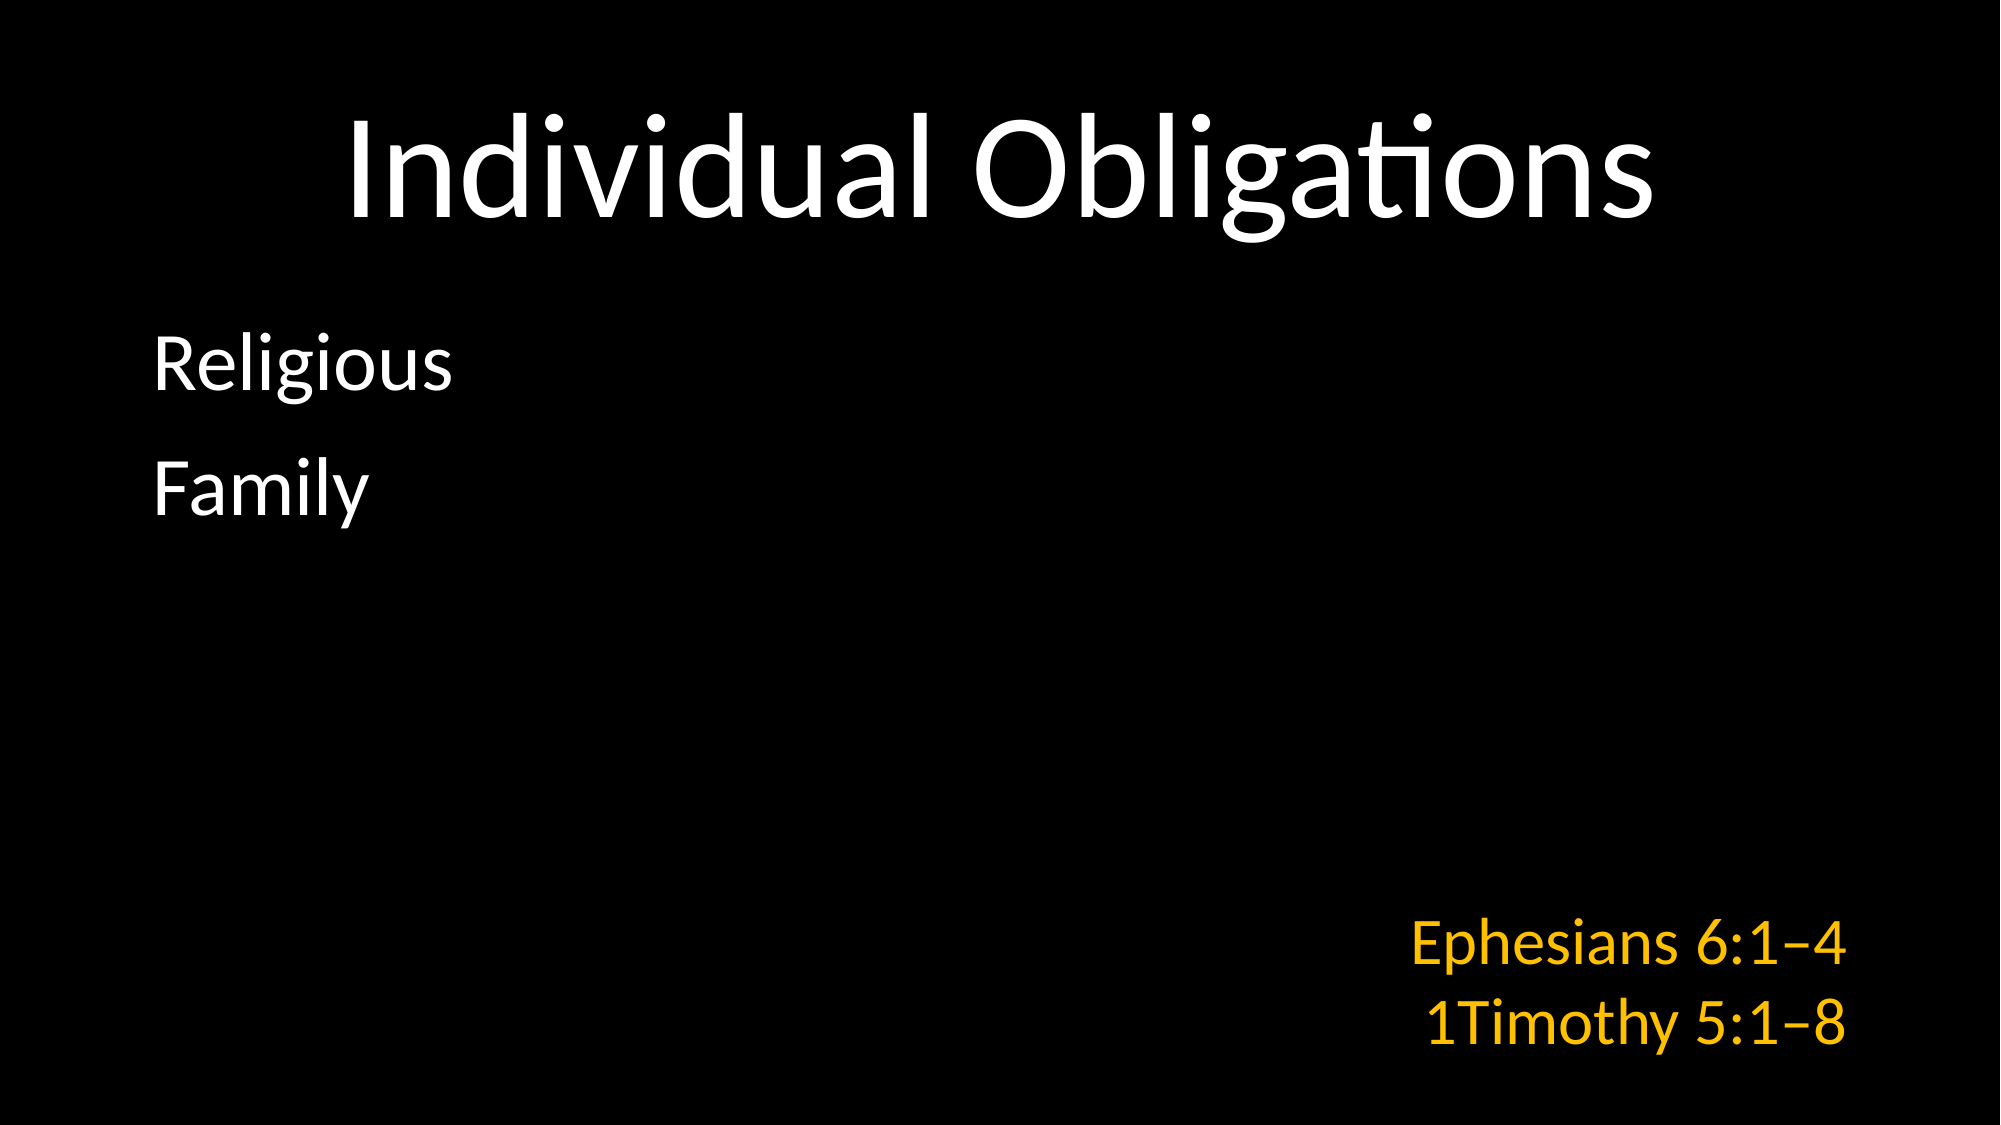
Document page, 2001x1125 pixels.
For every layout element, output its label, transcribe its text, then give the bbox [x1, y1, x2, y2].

list Religious Family [137, 299, 988, 1066]
list Ephesians 6:1–4 1Timothy 5:1–8 [1012, 299, 1863, 1066]
title Individual Obligations [137, 59, 1863, 278]
